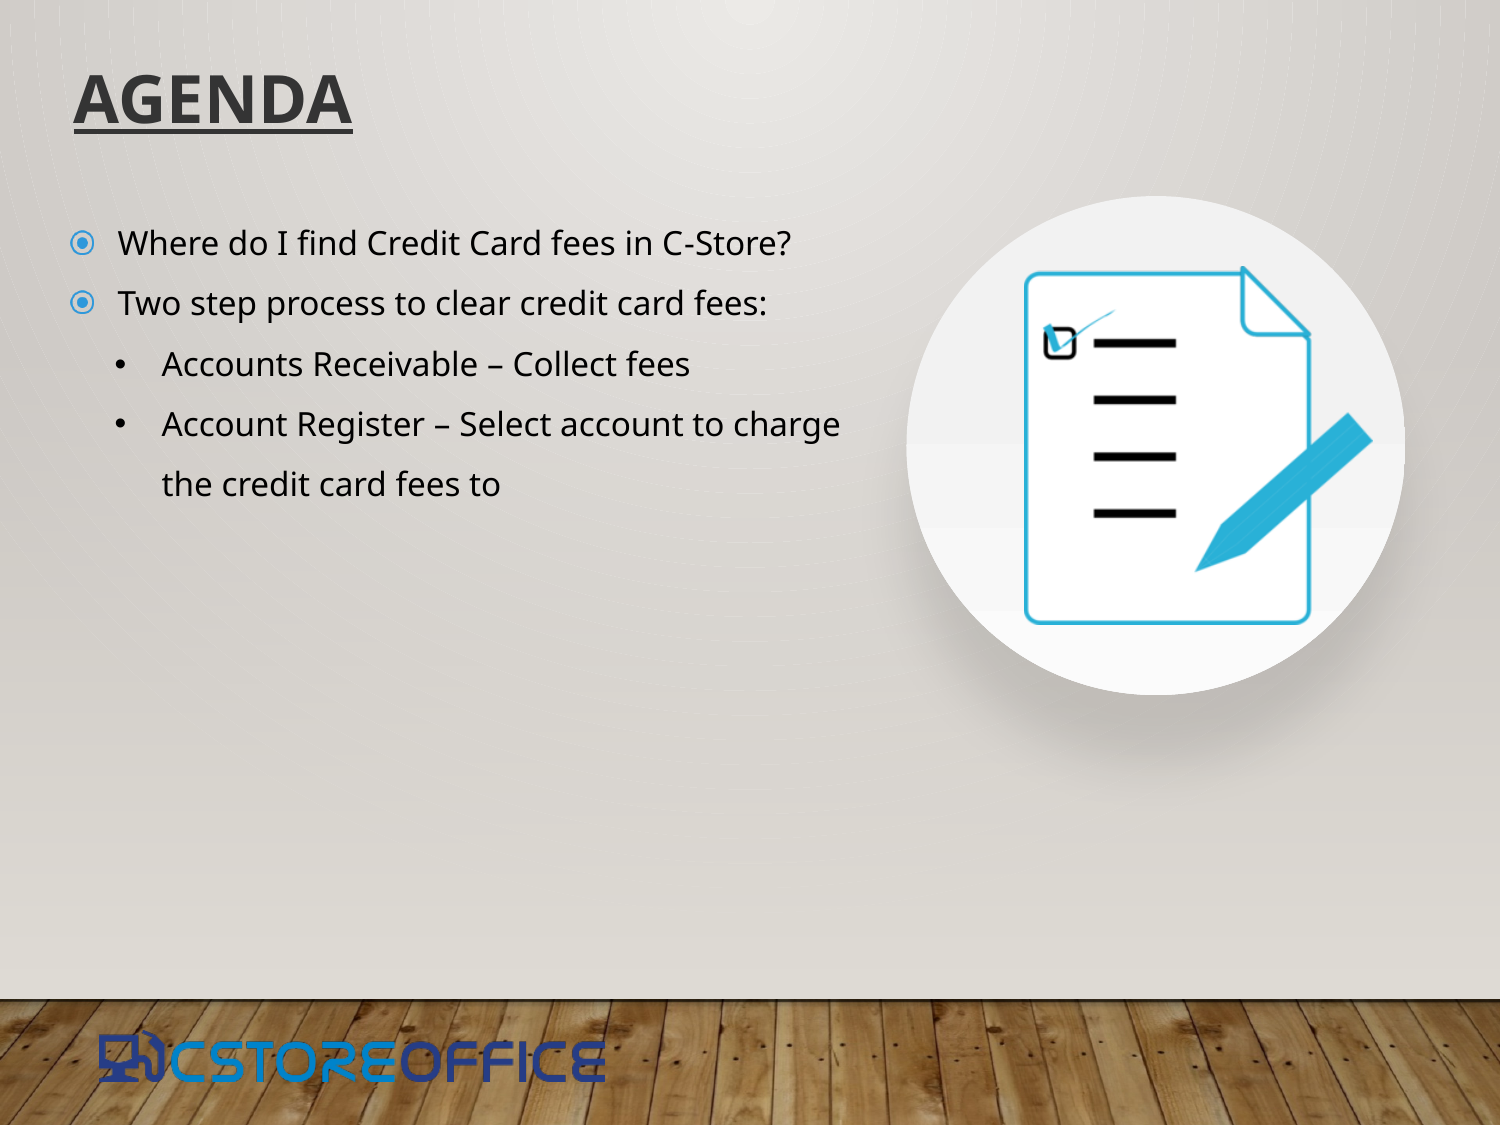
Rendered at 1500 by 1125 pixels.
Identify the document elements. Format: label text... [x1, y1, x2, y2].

text_box [907, 194, 1332, 697]
picture [70, 290, 94, 314]
text_box [1374, 321, 1407, 570]
text_box Accounts Receivable – Collect fees Account Register – Select account to charge the credit card fees to [99, 316, 907, 691]
picture [0, 999, 1500, 1125]
text_box Agenda [58, 58, 1116, 147]
text_box Where do I find Credit Card fees in C-Store? Two step process to clear credit card fees: [55, 195, 874, 330]
picture [70, 230, 94, 255]
picture [1024, 266, 1374, 625]
